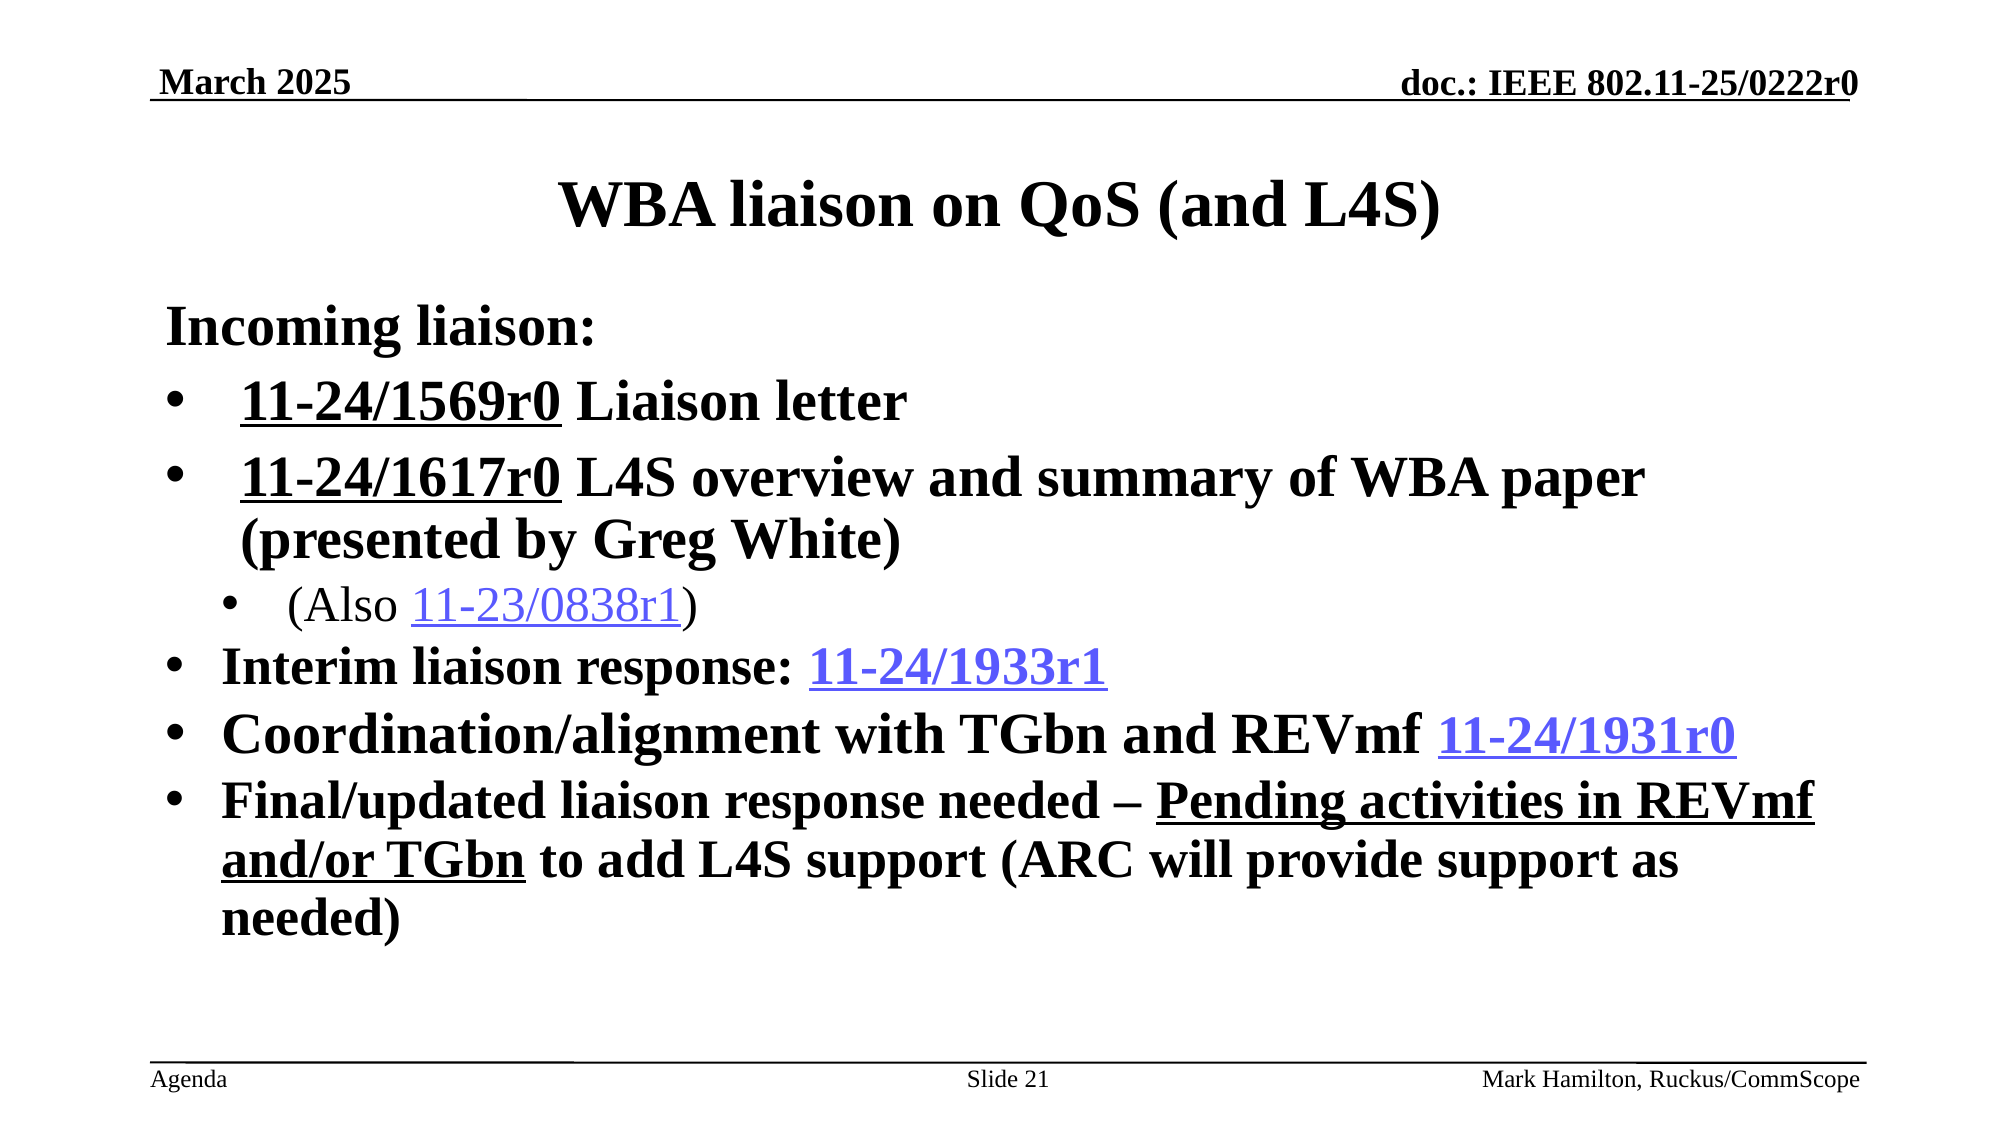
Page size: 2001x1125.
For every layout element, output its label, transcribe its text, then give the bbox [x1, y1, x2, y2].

title WBA liaison on QoS (and L4S) [149, 112, 1850, 286]
list Incoming liaison: 11-24/1569r0 Liaison letter 11-24/1617r0 L4S overview and summary of WBA paper (presented by Greg White) (Also 11-23/0838r1) Interim liaison response: 11-24/1933r1 Coordination/alignment with TGbn and REVmf 11-24/1931r0 Final/updated liaison response needed – Pending activities in REVmf and/or TGbn to add L4S support (ARC will provide support as needed) [149, 286, 1850, 1063]
slide_number Slide 21 [950, 1061, 1067, 1123]
